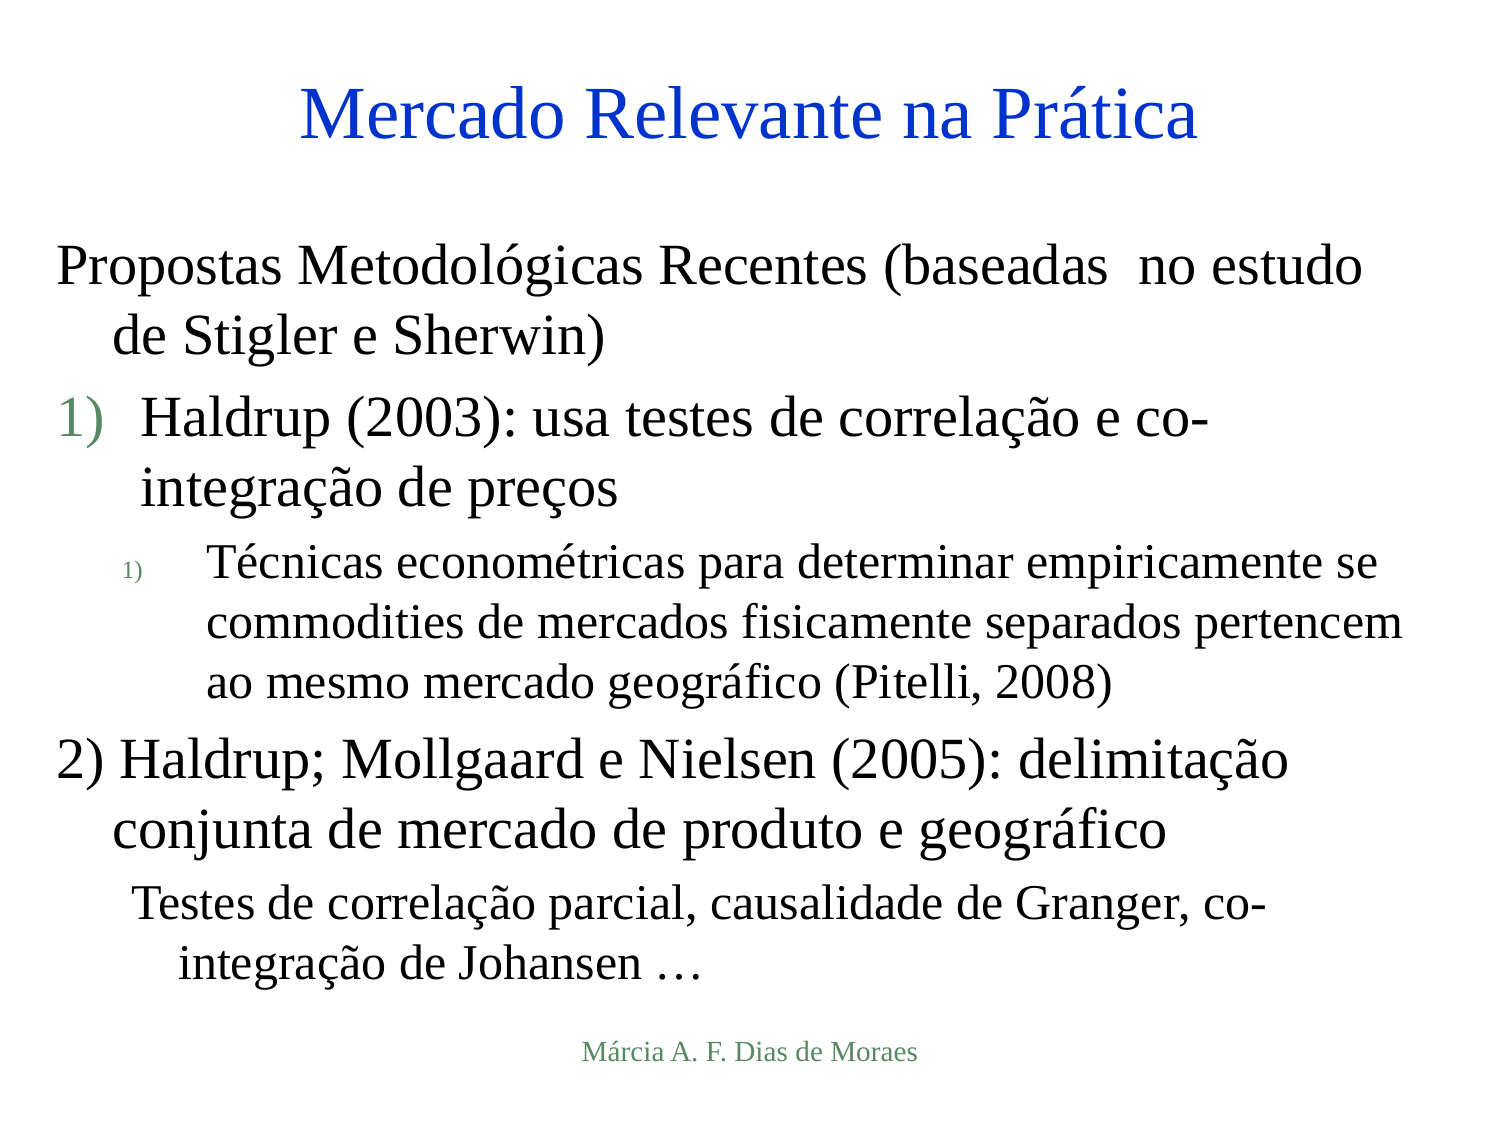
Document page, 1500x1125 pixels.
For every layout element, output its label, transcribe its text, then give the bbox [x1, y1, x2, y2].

title Mercado Relevante na Prática [112, 74, 1388, 136]
list Propostas Metodológicas Recentes (baseadas no estudo de Stigler e Sherwin) Haldrup (2003): usa testes de correlação e co-integração de preços Técnicas econométricas para determinar empiricamente se commodities de mercados fisicamente separados pertencem ao mesmo mercado geográfico (Pitelli, 2008) 2) Haldrup; Mollgaard e Nielsen (2005): delimitação conjunta de mercado de produto e geográfico Testes de correlação parcial, causalidade de Granger, co-integração de Johansen … [40, 136, 1448, 1083]
footer Márcia A. F. Dias de Moraes [512, 1024, 988, 1101]
